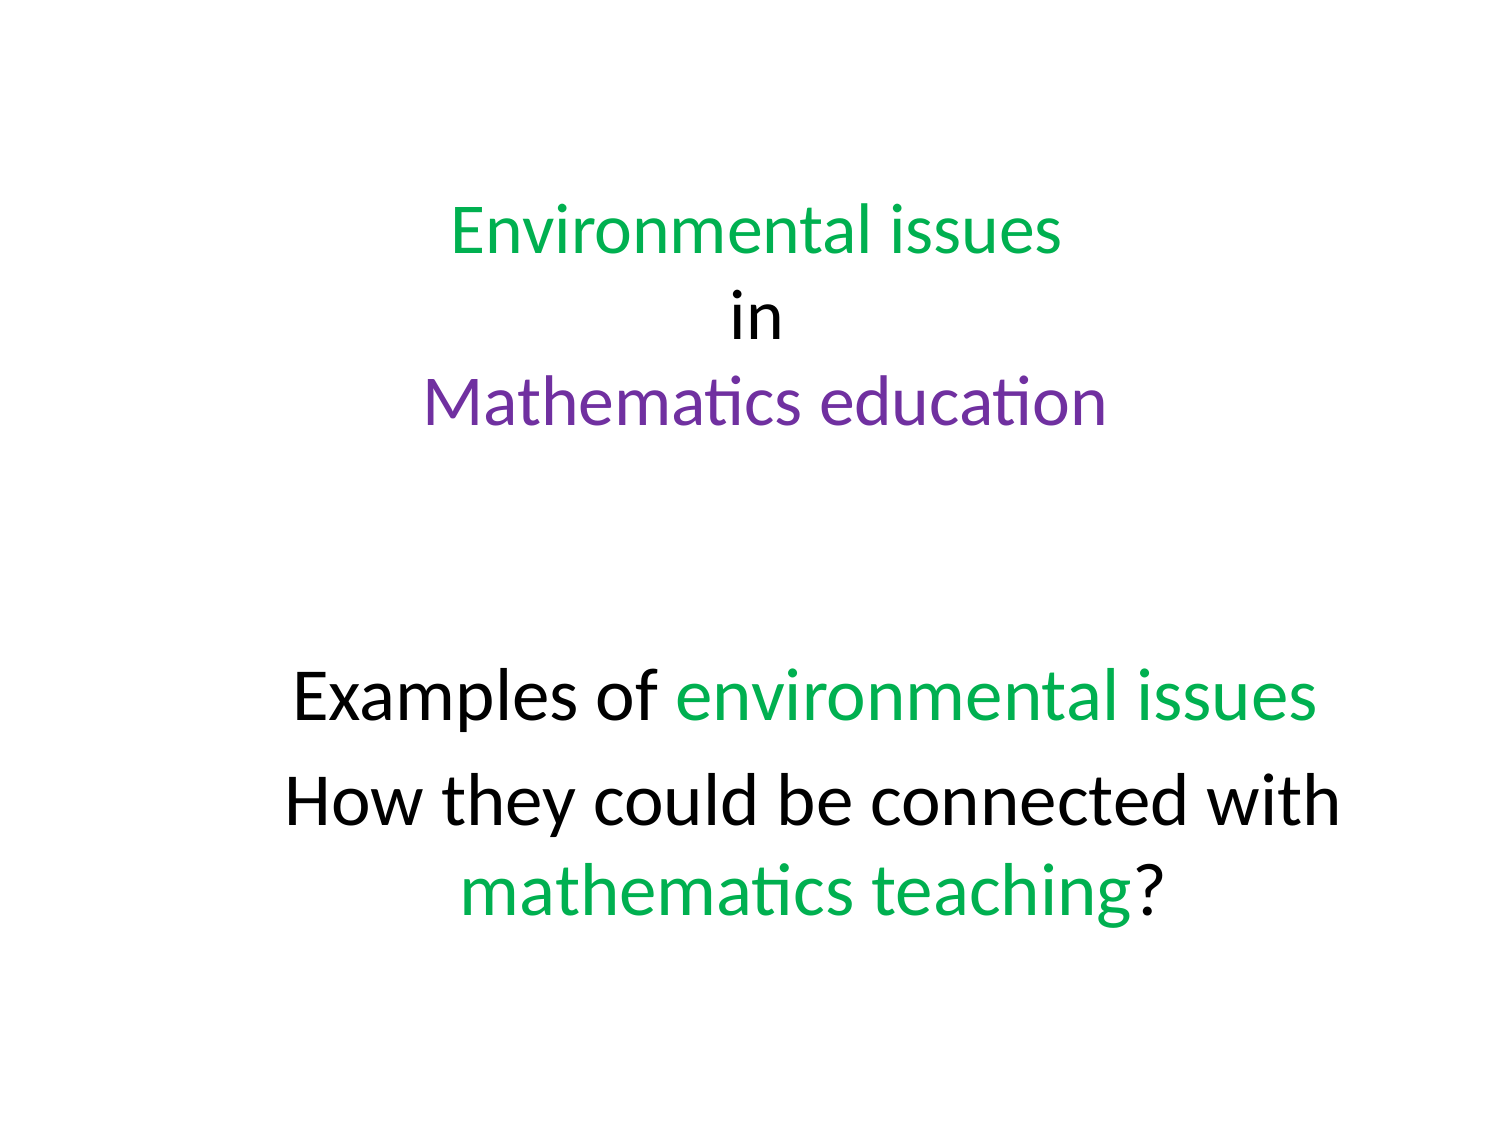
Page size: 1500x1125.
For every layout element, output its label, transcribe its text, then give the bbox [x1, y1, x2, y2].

subtitle Examples of environmental issues How they could be connected with mathematics teaching? [225, 637, 1403, 925]
title Environmental issues in Mathematics education [127, 172, 1403, 622]
